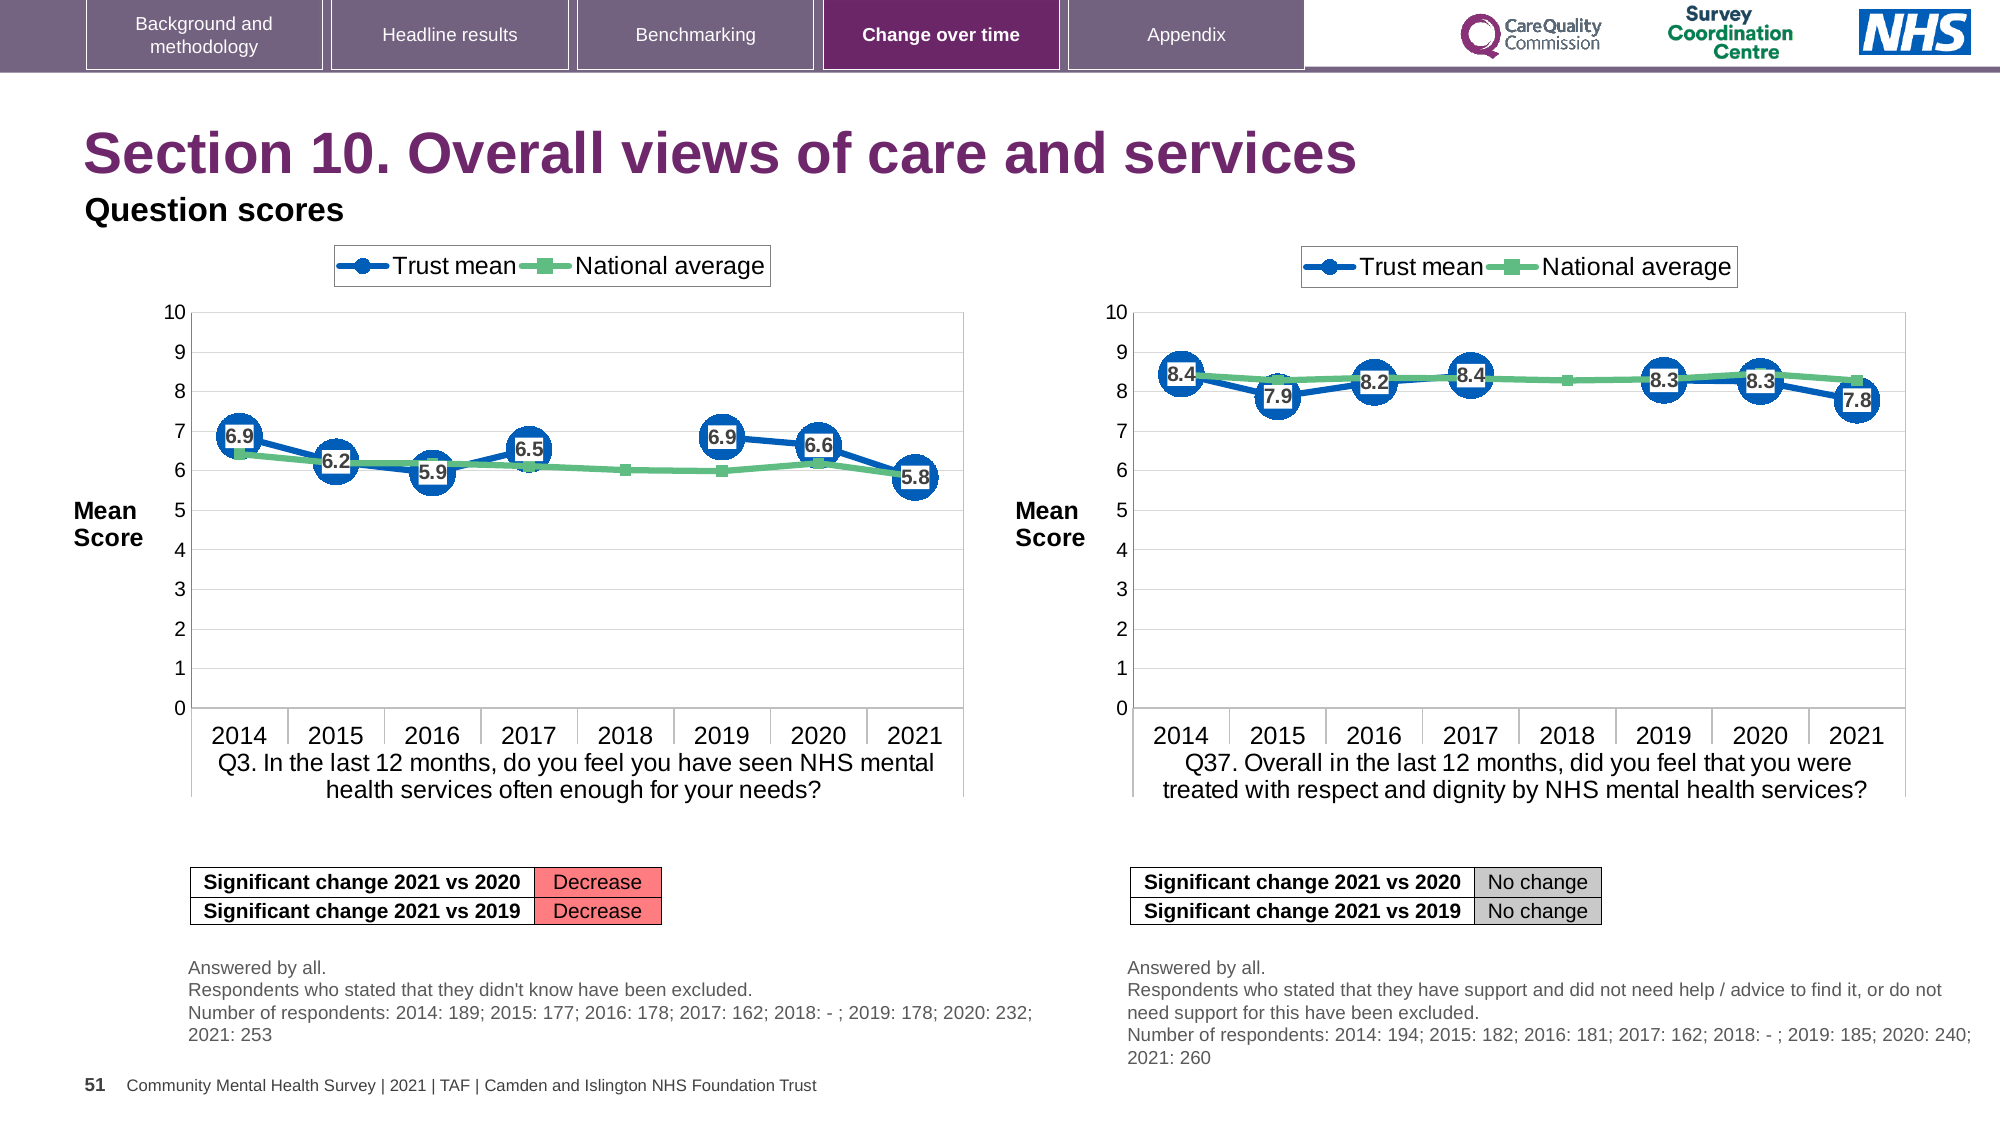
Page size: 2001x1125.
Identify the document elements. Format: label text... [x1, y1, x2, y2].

text_box Answered by all. Respondents who stated that they didn't know have been excluded. Number of respondents: 2014: 189; 2015: 177; 2016: 178; 2017: 162; 2018: - ; 2019: 178; 2020: 232; 2021: 253 [173, 948, 1061, 1053]
table_header Significant change 2021 vs 2020 [191, 868, 534, 897]
chart [68, 240, 966, 858]
table_cell Significant change 2021 vs 2019 [1131, 898, 1474, 924]
text_box 51 [84, 1065, 122, 1125]
text_box Question scores [84, 185, 1864, 229]
table_cell Significant change 2021 vs 2019 [191, 898, 534, 924]
table_cell No change [1475, 898, 1601, 924]
table_cell Decrease [535, 898, 661, 924]
text_box Answered by all. Respondents who stated that they have support and did not need help / advice to find it, or do not need support for this have been excluded. Number of respondents: 2014: 194; 2015: 182; 2016: 181; 2017: 162; 2018: - ; 2019: 185; 2020: 240; 2021: 260 [1112, 948, 2000, 1076]
table_header Significant change 2021 vs 2020 [1131, 868, 1474, 897]
picture [1666, 3, 1794, 61]
table_header Decrease [535, 868, 661, 897]
picture [1859, 9, 1971, 55]
title Section 10. Overall views of care and services [68, 100, 1942, 209]
chart [1010, 240, 1908, 858]
table_header No change [1475, 868, 1601, 897]
picture [1460, 13, 1602, 59]
